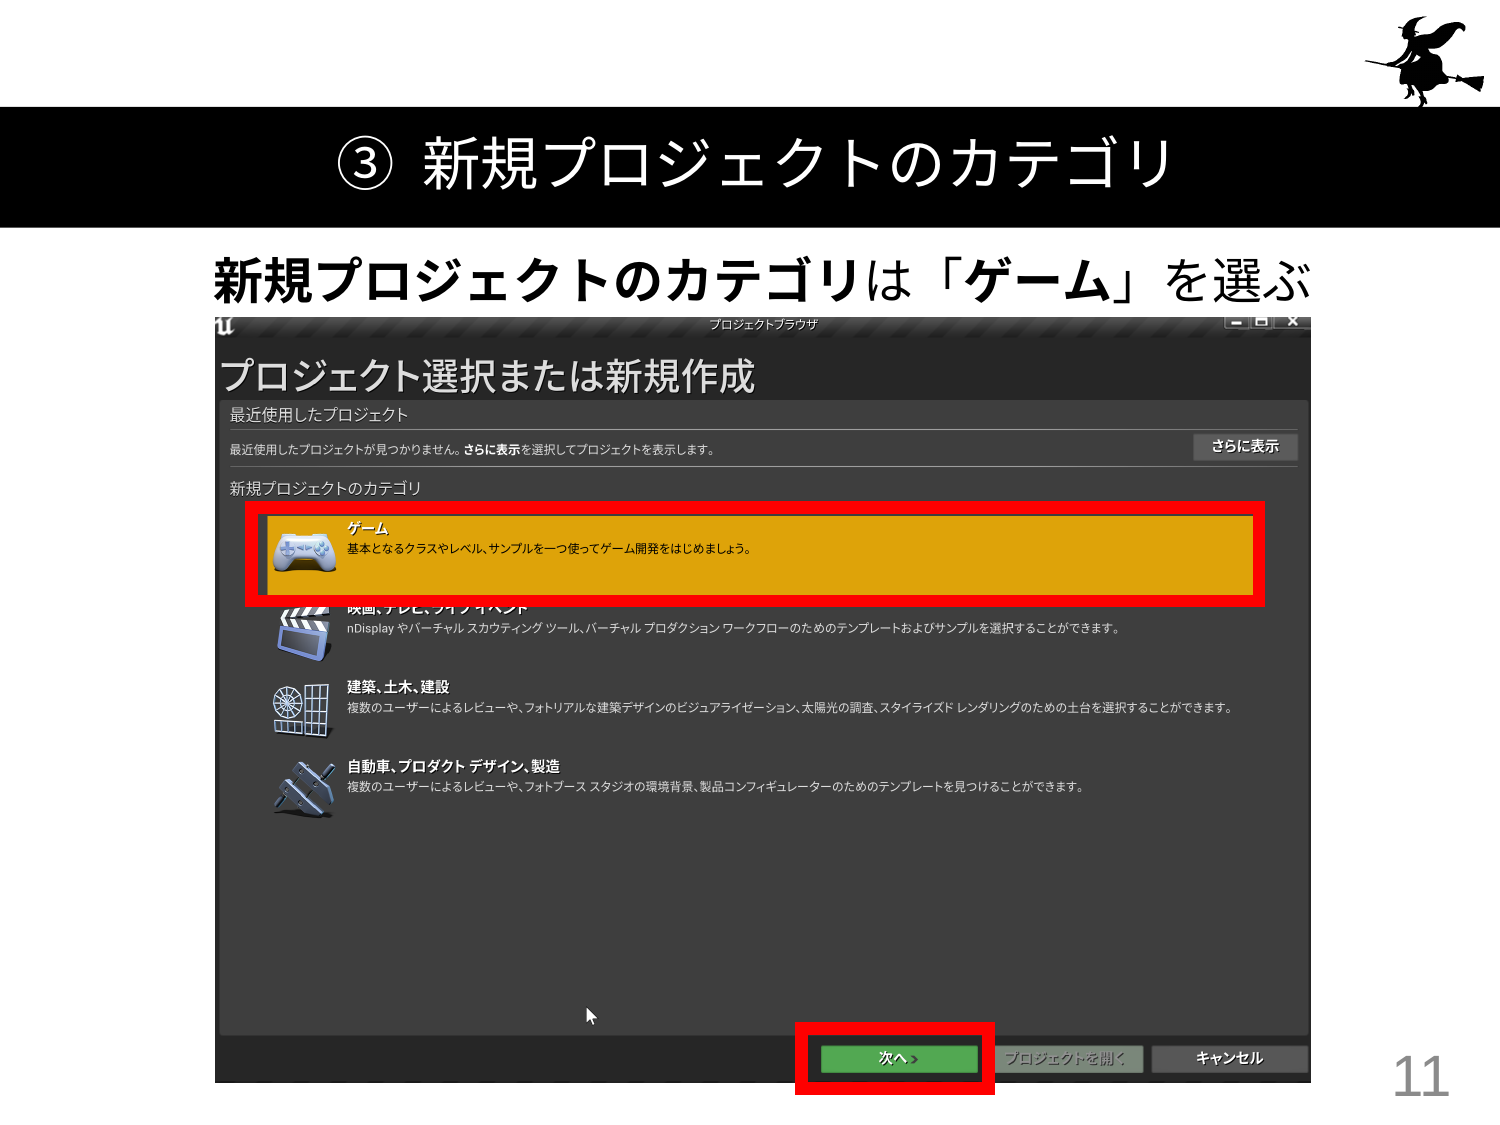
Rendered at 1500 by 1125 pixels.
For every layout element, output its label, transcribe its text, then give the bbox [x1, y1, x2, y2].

picture [1362, 14, 1486, 106]
title ③ 新規プロジェクトのカテゴリ [68, 105, 1448, 228]
text_box [0, 106, 1500, 229]
slide_number 11 [1129, 1042, 1467, 1103]
text_box 新規プロジェクトのカテゴリは「ゲーム」を選ぶ [199, 241, 1373, 317]
picture [215, 317, 1311, 1083]
text_box [800, 1083, 990, 1089]
